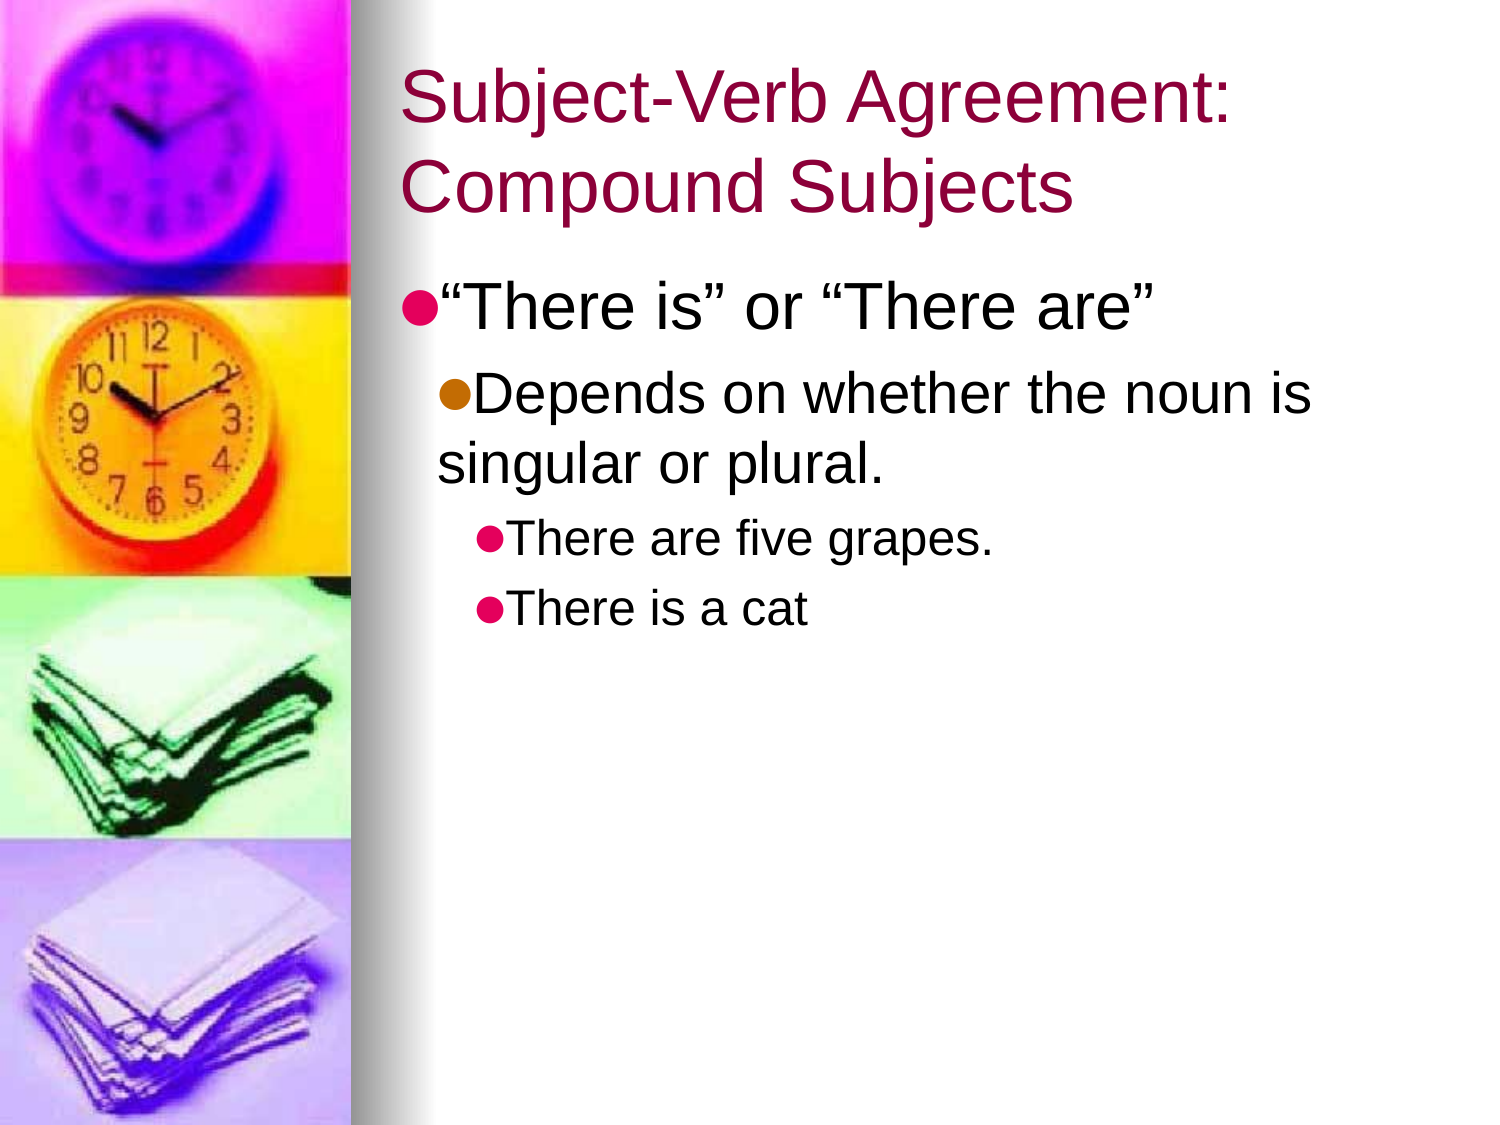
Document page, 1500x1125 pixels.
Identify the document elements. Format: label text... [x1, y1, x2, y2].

list “There is” or “There are” Depends on whether the noun is singular or plural. There are five grapes. There is a cat [399, 262, 1450, 1000]
picture [0, 0, 351, 1125]
title Subject-Verb Agreement: Compound Subjects [399, 37, 1450, 238]
